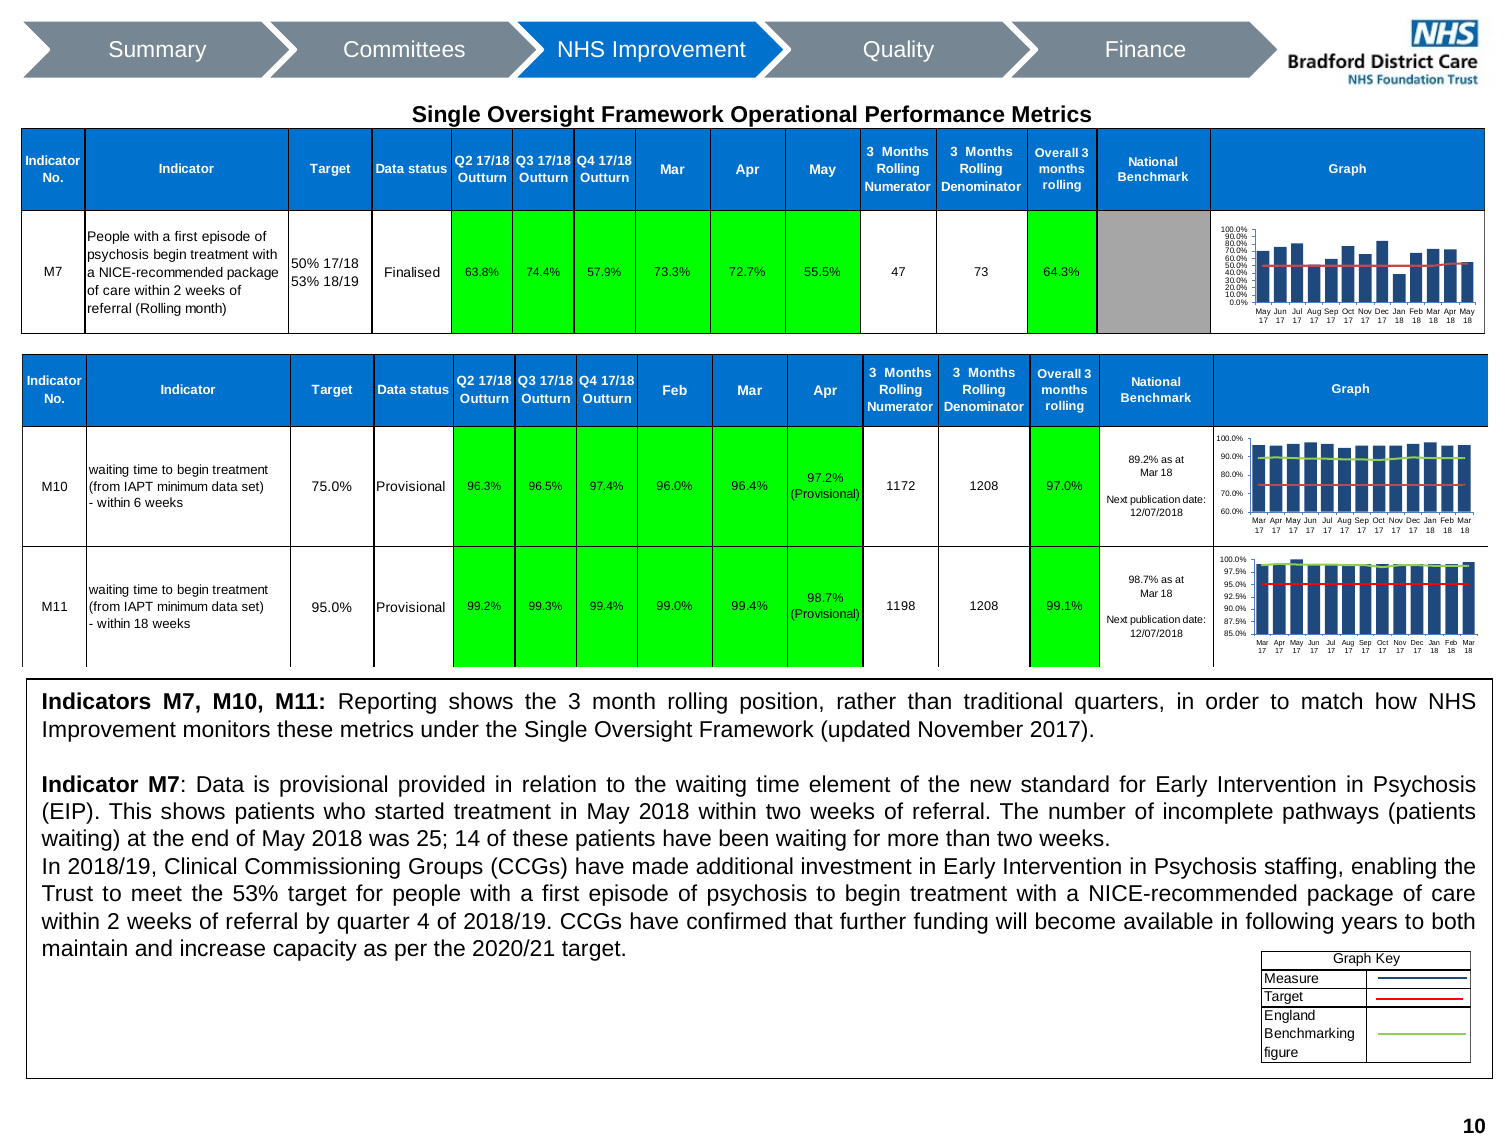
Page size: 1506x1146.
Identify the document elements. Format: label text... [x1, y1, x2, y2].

picture [21, 353, 1489, 668]
text_box Single Oversight Framework Operational Performance Metrics [16, 81, 1489, 117]
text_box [17, 19, 1282, 80]
text_box 10 [1448, 1105, 1505, 1146]
picture [1284, 17, 1506, 88]
picture [1260, 950, 1472, 1064]
text_box Indicators M7, M10, M11: Reporting shows the 3 month rolling position, rather than traditional quarters, in order to match how NHS Improvement monitors these metrics under the Single Oversight Framework (updated November 2017). Indicator M7: Data is provisional provided in relation to the waiting time element of the new standard for Early Intervention in Psychosis (EIP). This shows patients who started treatment in May 2018 within two weeks of referral. The number of incomplete pathways (patients waiting) at the end of May 2018 was 25; 14 of these patients have been waiting for more than two weeks. In 2018/19, Clinical Commissioning Groups (CCGs) have made additional investment in Early Intervention in Psychosis staffing, enabling the Trust to meet the 53% target for people with a first episode of psychosis to begin treatment with a NICE-recommended package of care within 2 weeks of referral by quarter 4 of 2018/19. CCGs have confirmed that further funding will become available in following years to both maintain and increase capacity as per the 2020/21 target. [26, 679, 1493, 1079]
picture [20, 127, 1486, 335]
